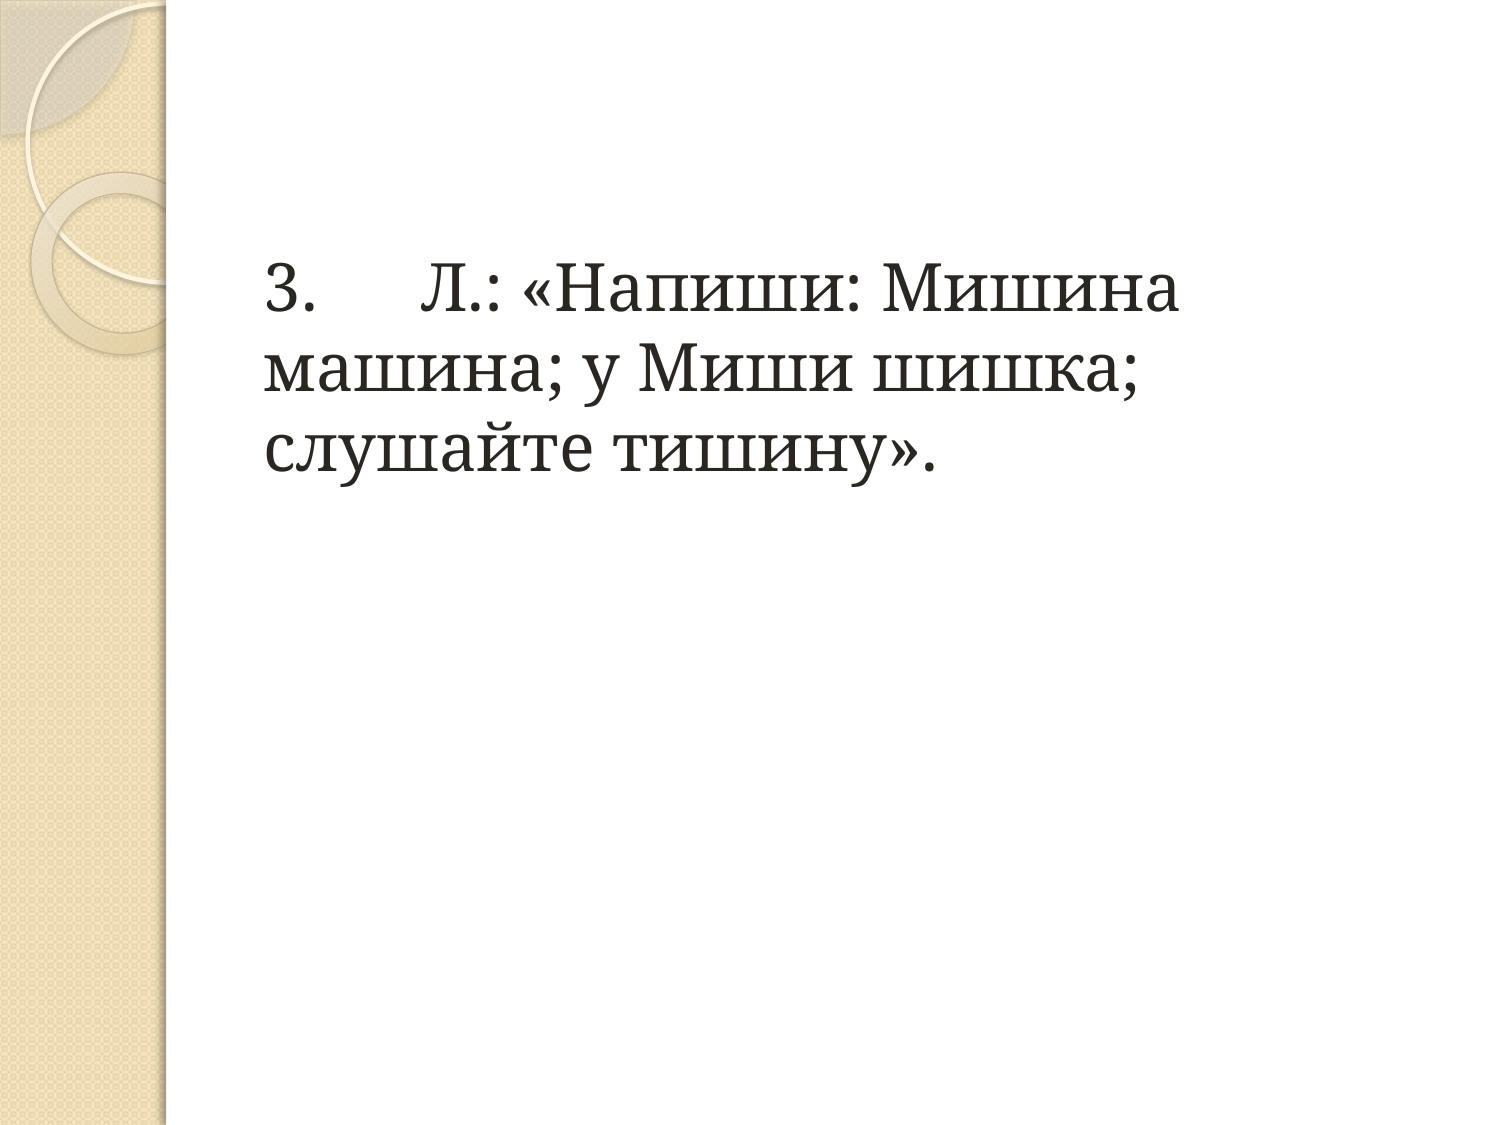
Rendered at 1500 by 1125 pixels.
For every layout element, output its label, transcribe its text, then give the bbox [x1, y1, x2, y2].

list 3. Л.: «Напиши: Мишина машина; у Миши шишка; слушайте тишину». [235, 237, 1466, 1025]
